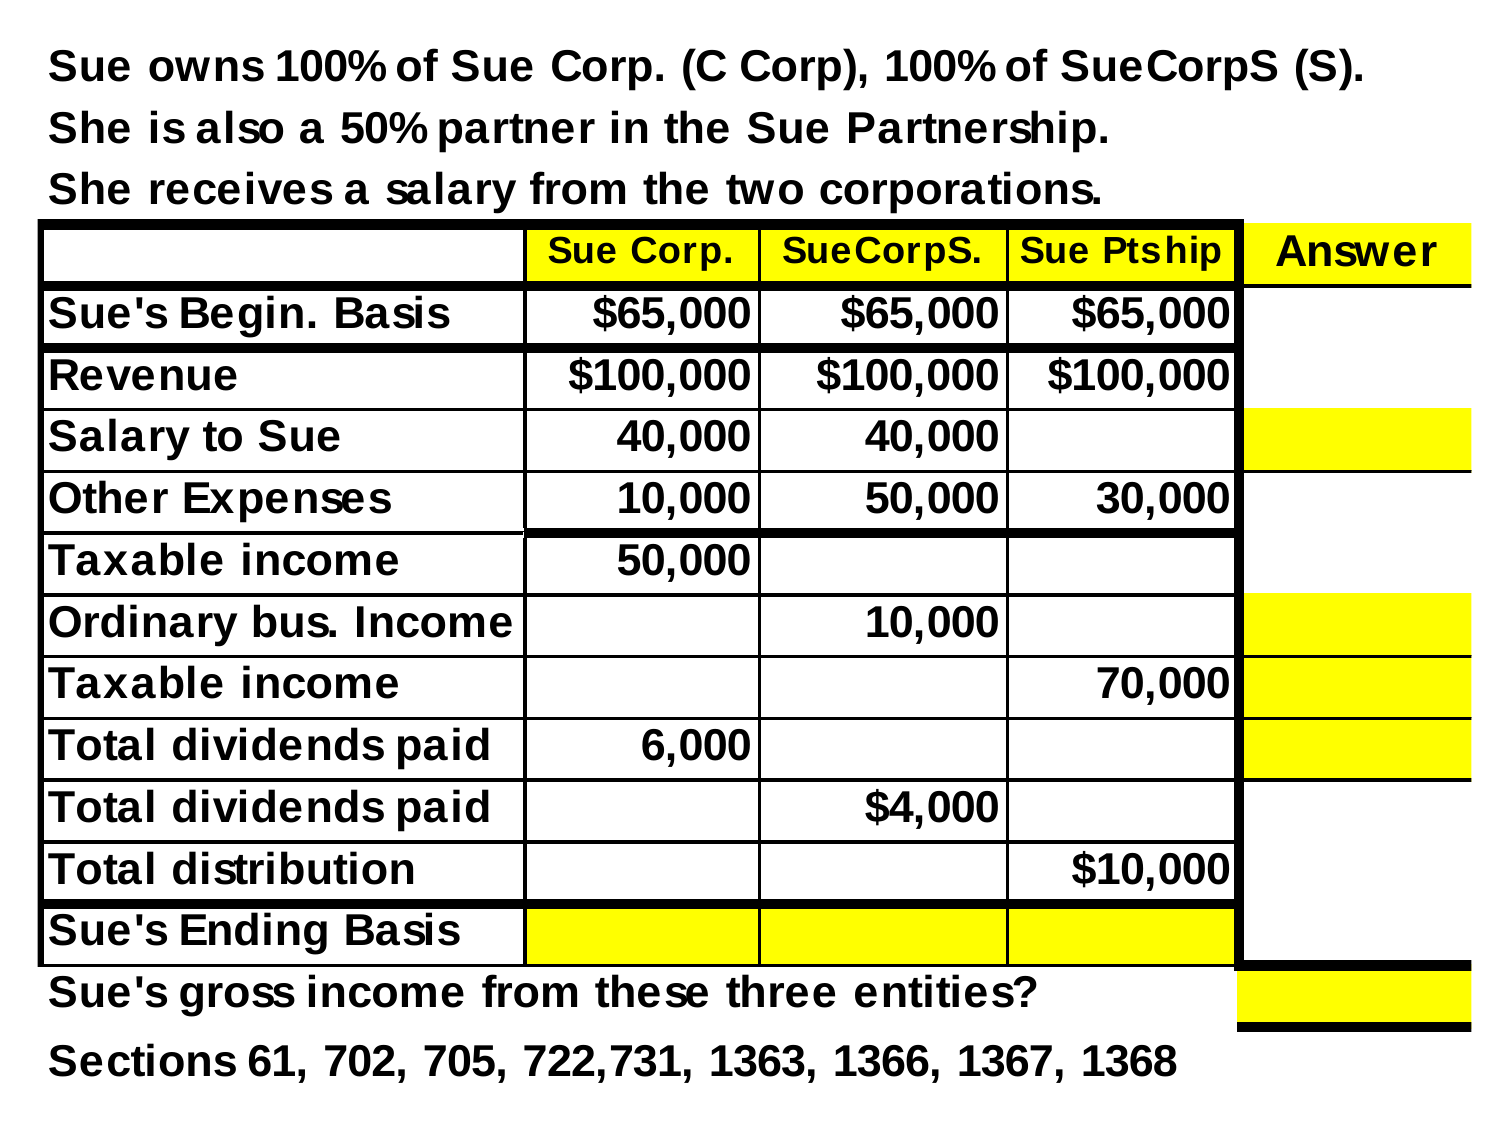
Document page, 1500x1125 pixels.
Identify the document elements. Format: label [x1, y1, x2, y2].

text_box [37, 37, 1476, 1102]
